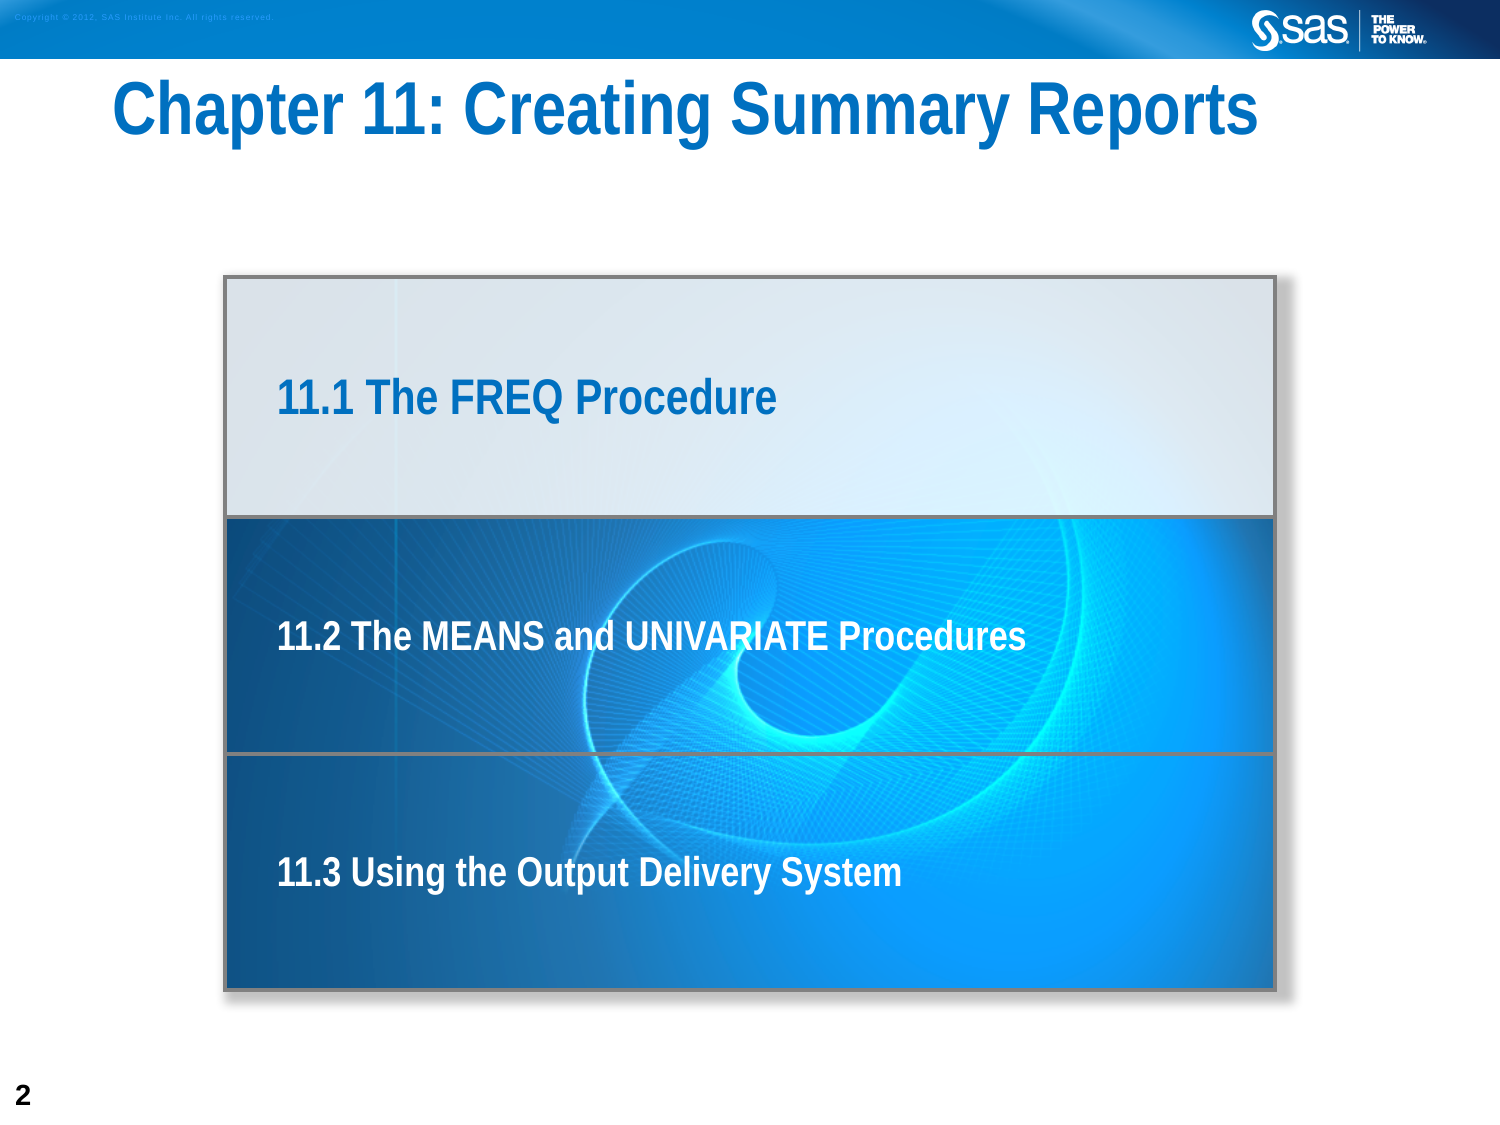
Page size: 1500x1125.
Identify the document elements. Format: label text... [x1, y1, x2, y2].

title Chapter 11: Creating Summary Reports [112, 75, 1500, 187]
picture [224, 277, 1275, 991]
picture [0, 0, 1500, 59]
